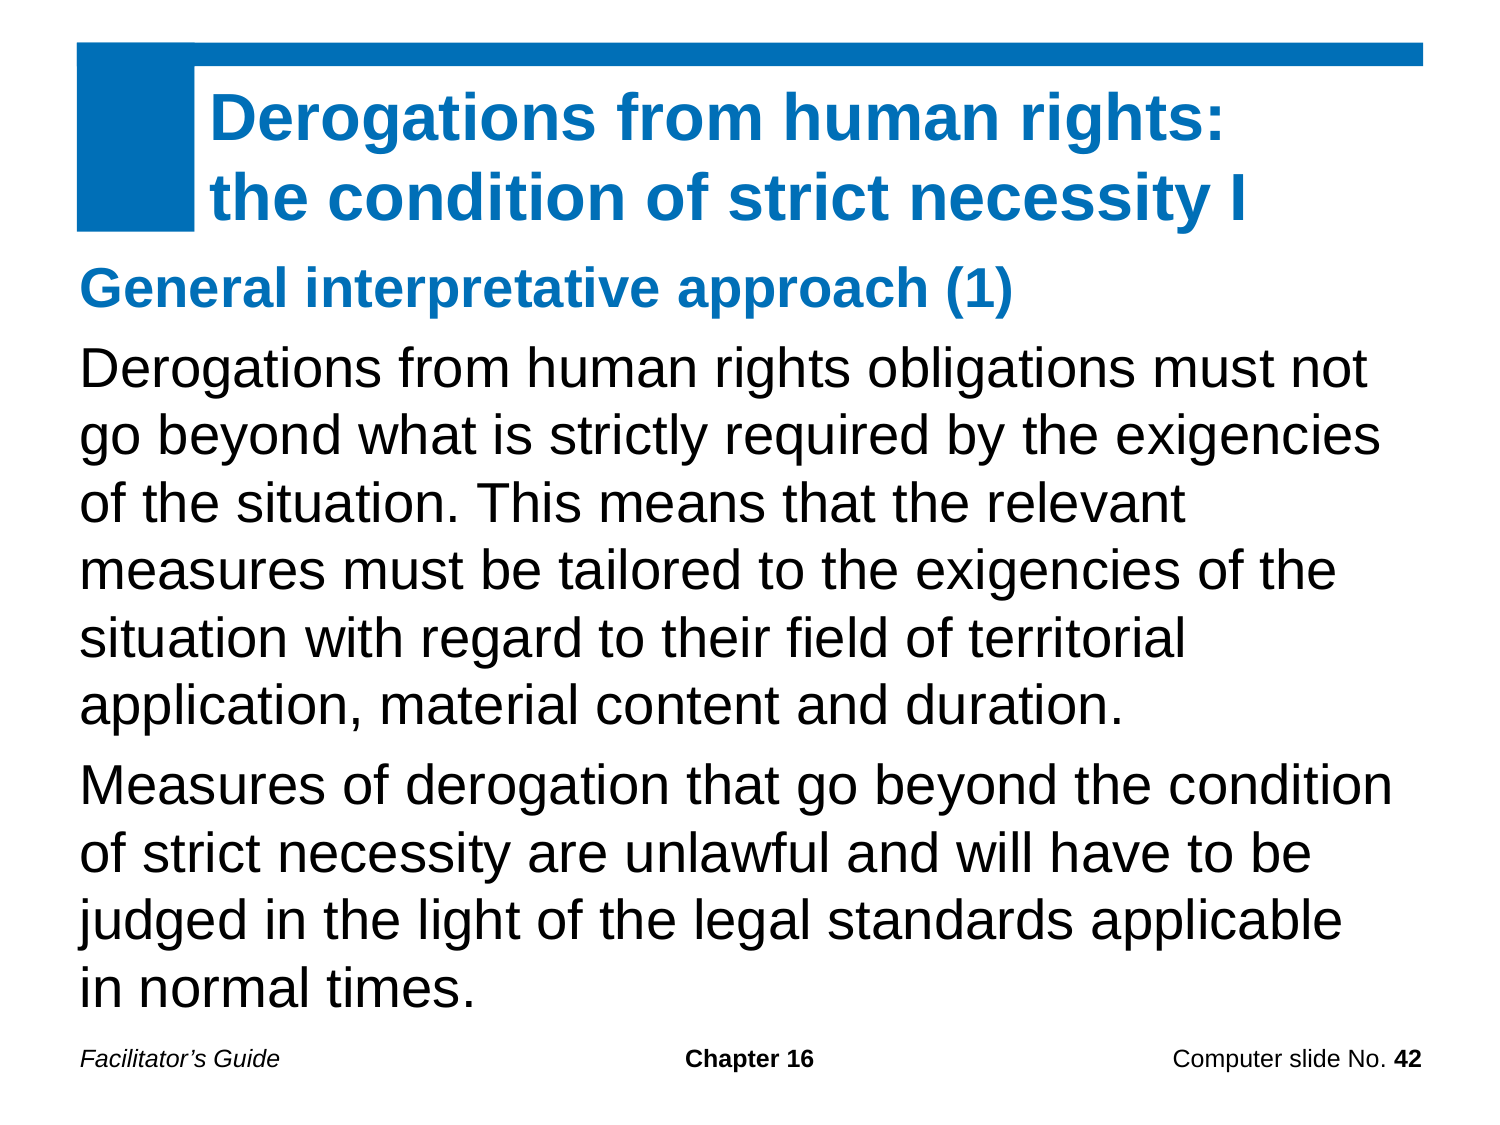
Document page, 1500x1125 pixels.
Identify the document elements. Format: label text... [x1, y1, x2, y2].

text_box Computer slide No. 42 [1055, 1034, 1437, 1103]
slide_number Facilitator’s Guide [64, 1034, 469, 1103]
footer Chapter 16 [512, 1034, 988, 1103]
text_box Derogations from human rights: the condition of strict necessity I [194, 66, 1425, 256]
text_box General interpretative approach (1) Derogations from human rights obligations must not go beyond what is strictly required by the exigencies of the situation. This means that the relevant measures must be tailored to the exigencies of the situation with regard to their field of territorial application, material content and duration. Measures of derogation that go beyond the condition of strict necessity are unlawful and will have to be judged in the light of the legal standards applicable in normal times. [64, 243, 1415, 1012]
